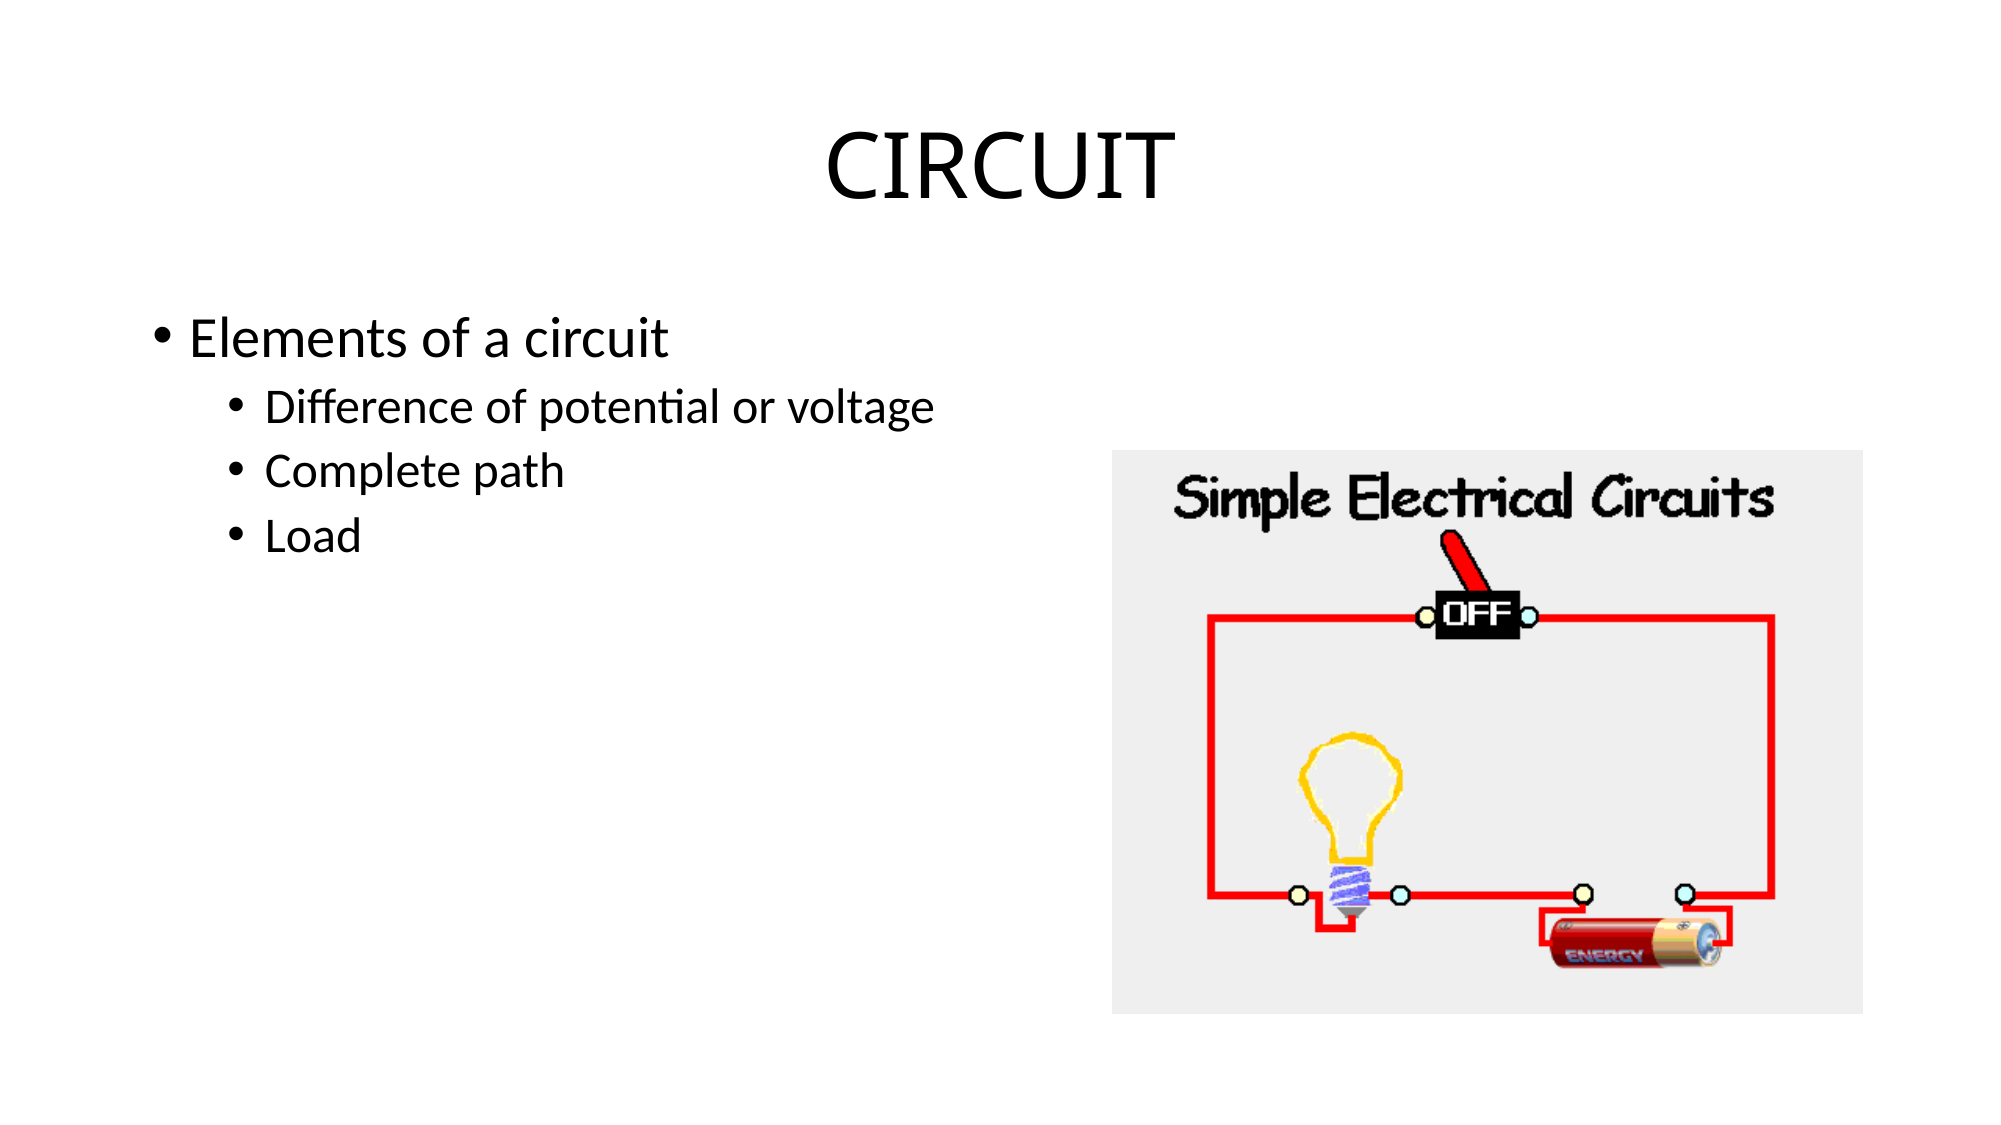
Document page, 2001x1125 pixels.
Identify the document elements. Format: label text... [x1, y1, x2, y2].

title CIRCUIT [137, 59, 1863, 278]
list Elements of a circuit Difference of potential or voltage Complete path Load [137, 299, 1863, 1014]
picture [1112, 450, 1863, 1014]
